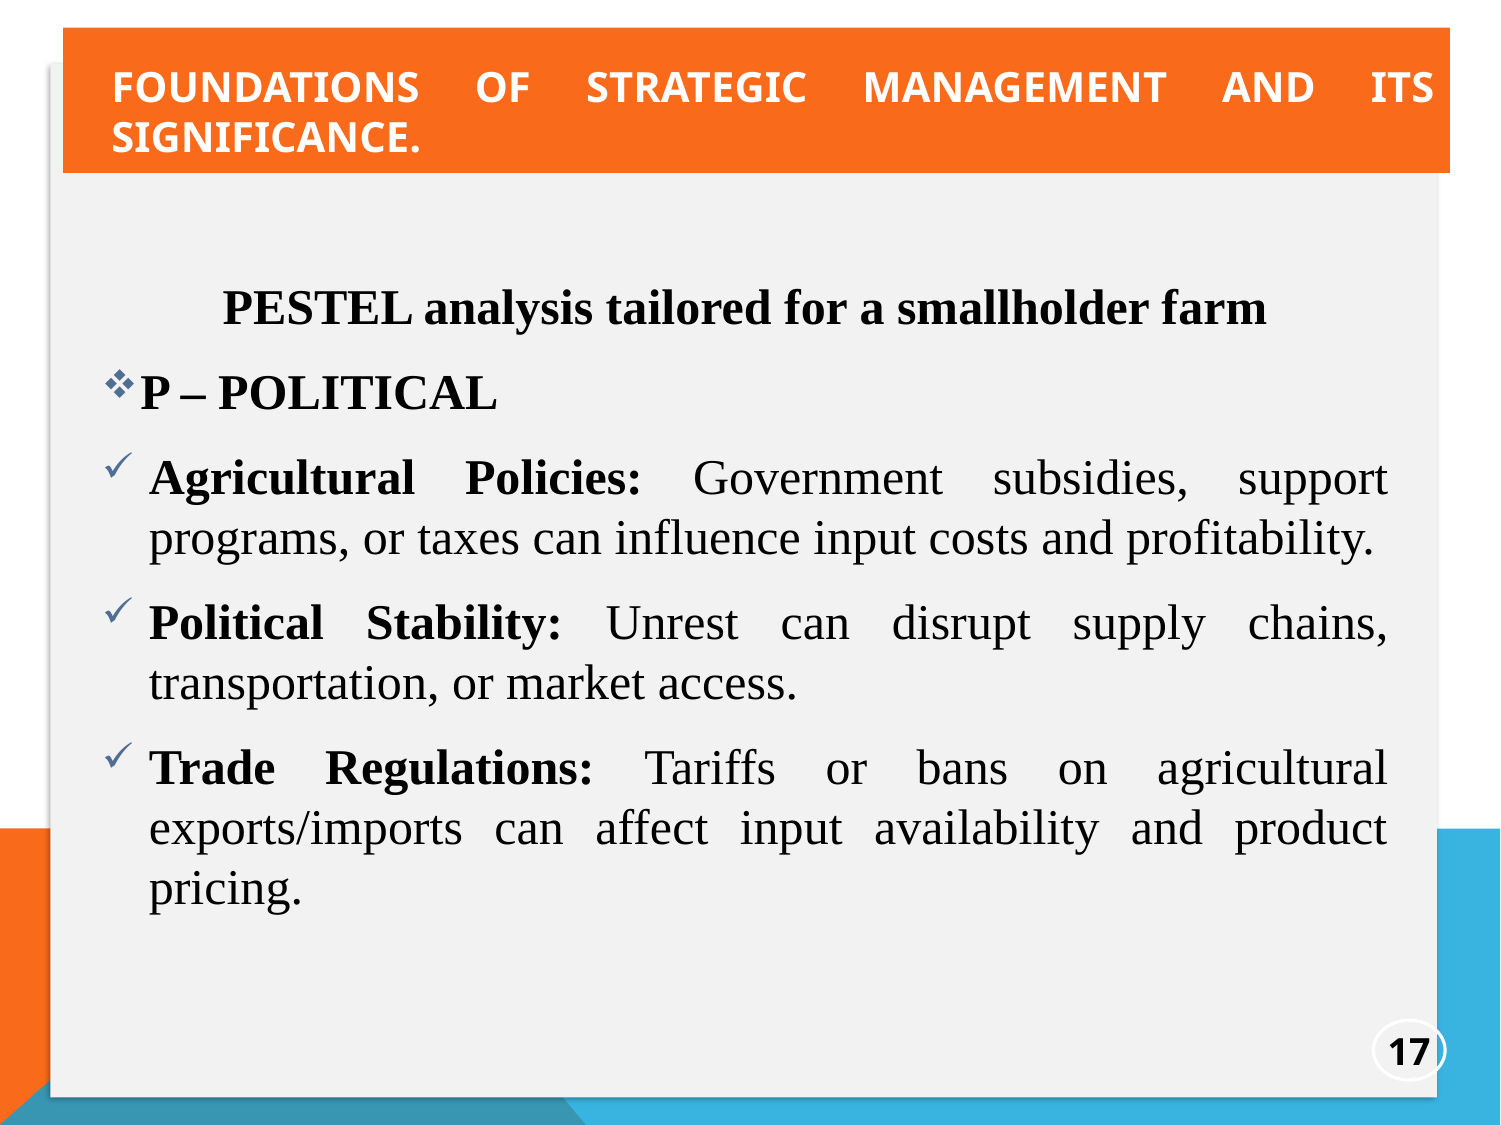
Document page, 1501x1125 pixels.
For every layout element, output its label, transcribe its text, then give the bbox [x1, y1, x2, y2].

text_box PESTEL analysis tailored for a smallholder farm P – POLITICAL Agricultural Policies: Government subsidies, support programs, or taxes can influence input costs and profitability. Political Stability: Unrest can disrupt supply chains, transportation, or market access. Trade Regulations: Tariffs or bans on agricultural exports/imports can affect input availability and product pricing. [86, 314, 1404, 875]
slide_number 17 [1371, 1018, 1447, 1082]
text_box [61, 25, 1452, 175]
text_box [49, 63, 1438, 1098]
list foundations of strategic management and its significance. [96, 53, 1450, 149]
